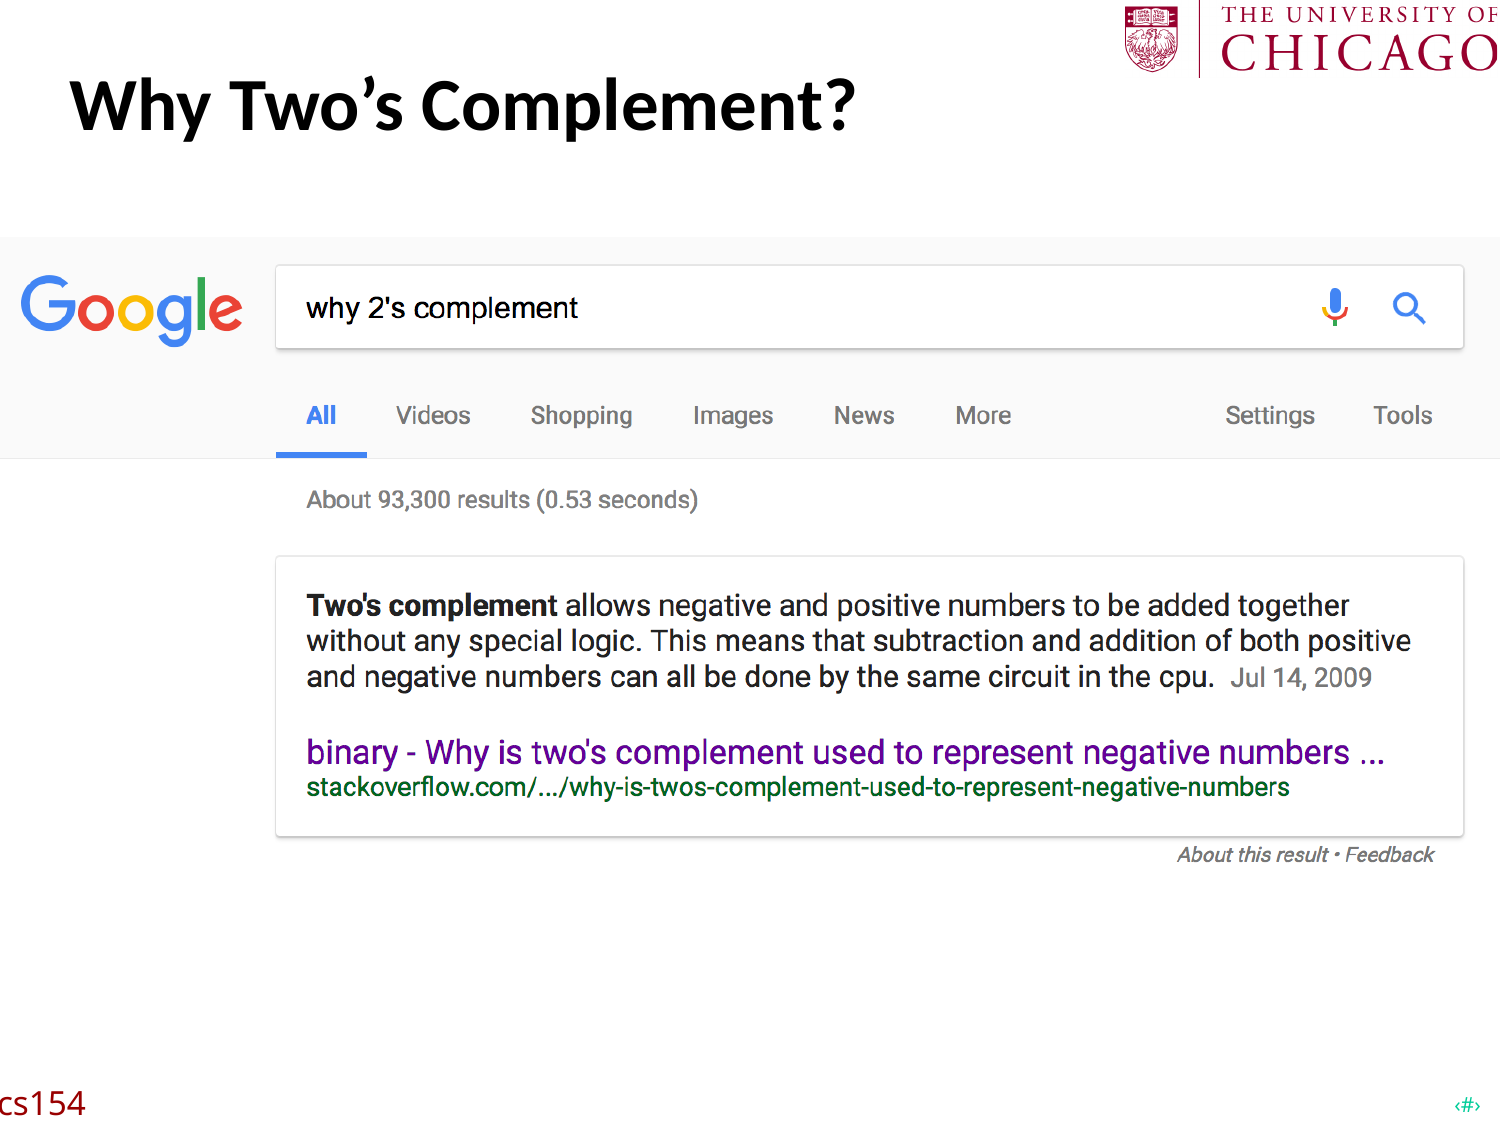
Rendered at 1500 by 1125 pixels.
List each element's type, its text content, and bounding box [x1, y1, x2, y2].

picture [1125, 0, 1498, 52]
title Why Two’s Complement? [61, 52, 1500, 148]
picture [0, 237, 1500, 886]
